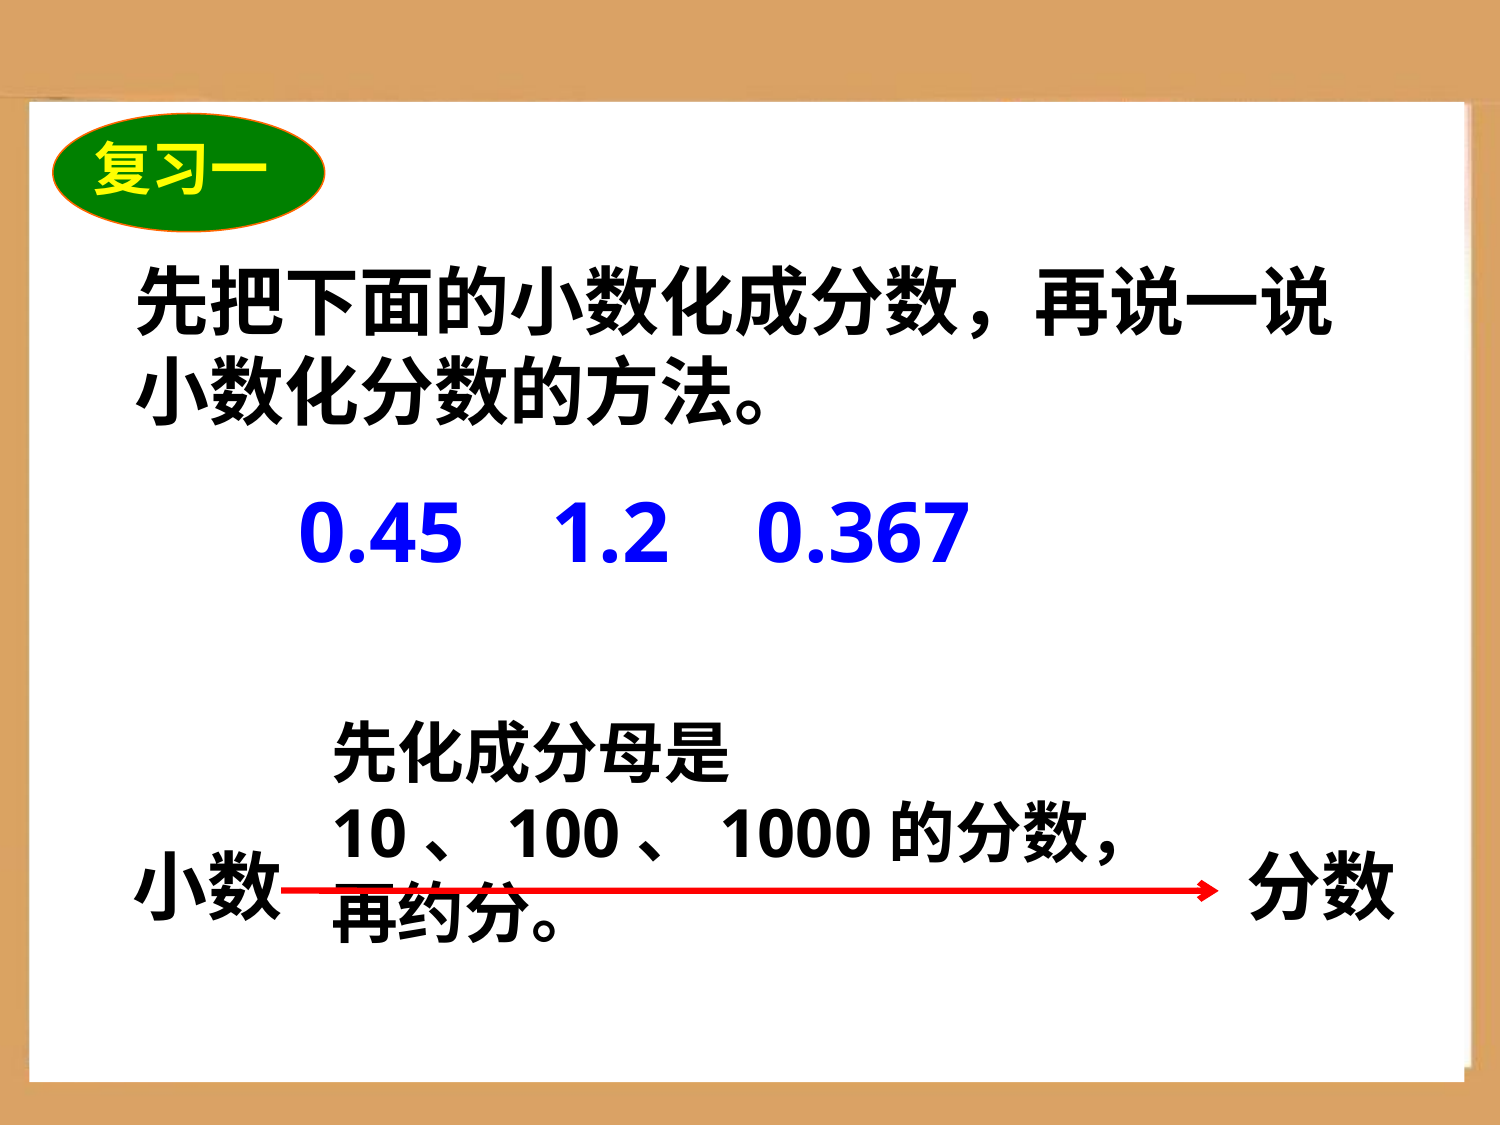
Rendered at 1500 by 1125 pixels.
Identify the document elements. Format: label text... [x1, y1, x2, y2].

text_box [29, 101, 1465, 1083]
text_box 先化成分母是10、100、1000的分数，再约分。 [316, 703, 1192, 887]
text_box 小数 [118, 831, 298, 938]
text_box 分数 [1231, 831, 1412, 938]
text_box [52, 113, 325, 232]
picture [0, 0, 1500, 1125]
text_box 先把下面的小数化成分数，再说一说小数化分数的方法。 [119, 246, 1388, 443]
text_box 0.45 1.2 0.367 [283, 471, 1270, 587]
text_box 先化成分母是10、100、1000的分数，再约分。 [316, 900, 1192, 959]
